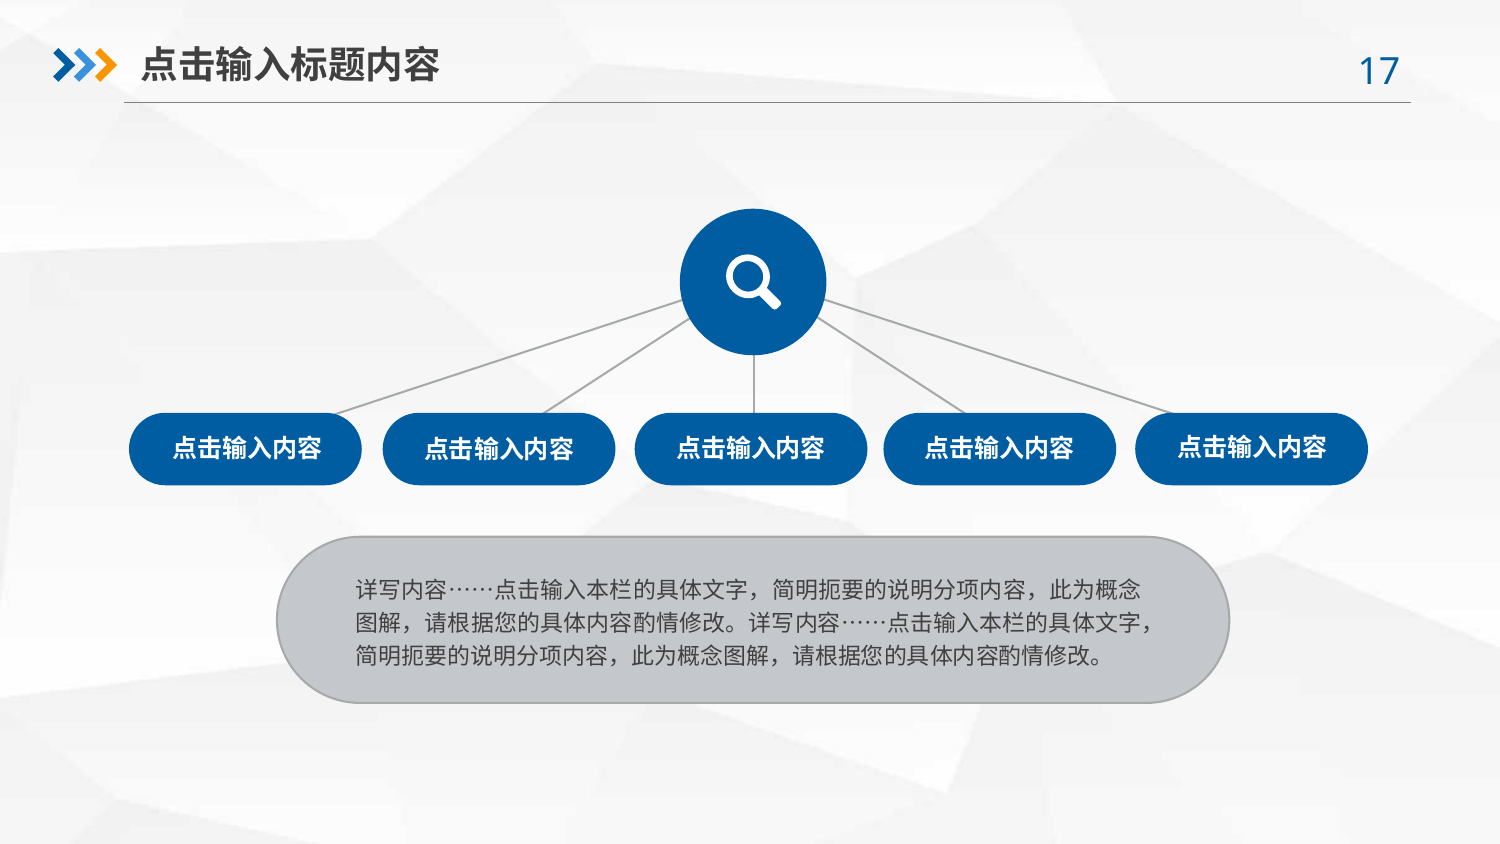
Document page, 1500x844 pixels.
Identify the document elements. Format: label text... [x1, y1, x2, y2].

text_box [645, 475, 857, 486]
text_box [393, 475, 605, 486]
text_box [276, 536, 1230, 703]
text_box [1146, 412, 1357, 423]
text_box [139, 475, 351, 486]
text_box [645, 412, 857, 423]
text_box 点击输入内容 [1136, 423, 1368, 474]
text_box [1145, 474, 1358, 486]
text_box [140, 412, 351, 423]
text_box [894, 475, 1106, 486]
text_box 详写内容……点击输入本栏的具体文字，简明扼要的说明分项内容，此为概念图解，请根据您的具体内容酌情修改。详写内容……点击输入本栏的具体文字，简明扼要的说明分项内容，此为概念图解，请根据您的具体内容酌情修改。 [355, 573, 1143, 667]
text_box 点击输入内容 [635, 423, 867, 475]
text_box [679, 208, 827, 356]
text_box [393, 412, 605, 423]
text_box 点击输入内容 [383, 423, 615, 475]
text_box 点击输入内容 [131, 423, 363, 475]
text_box [894, 412, 1106, 423]
text_box 点击输入标题内容 [140, 32, 491, 95]
text_box 点击输入内容 [884, 423, 1116, 475]
picture [0, 0, 1500, 844]
